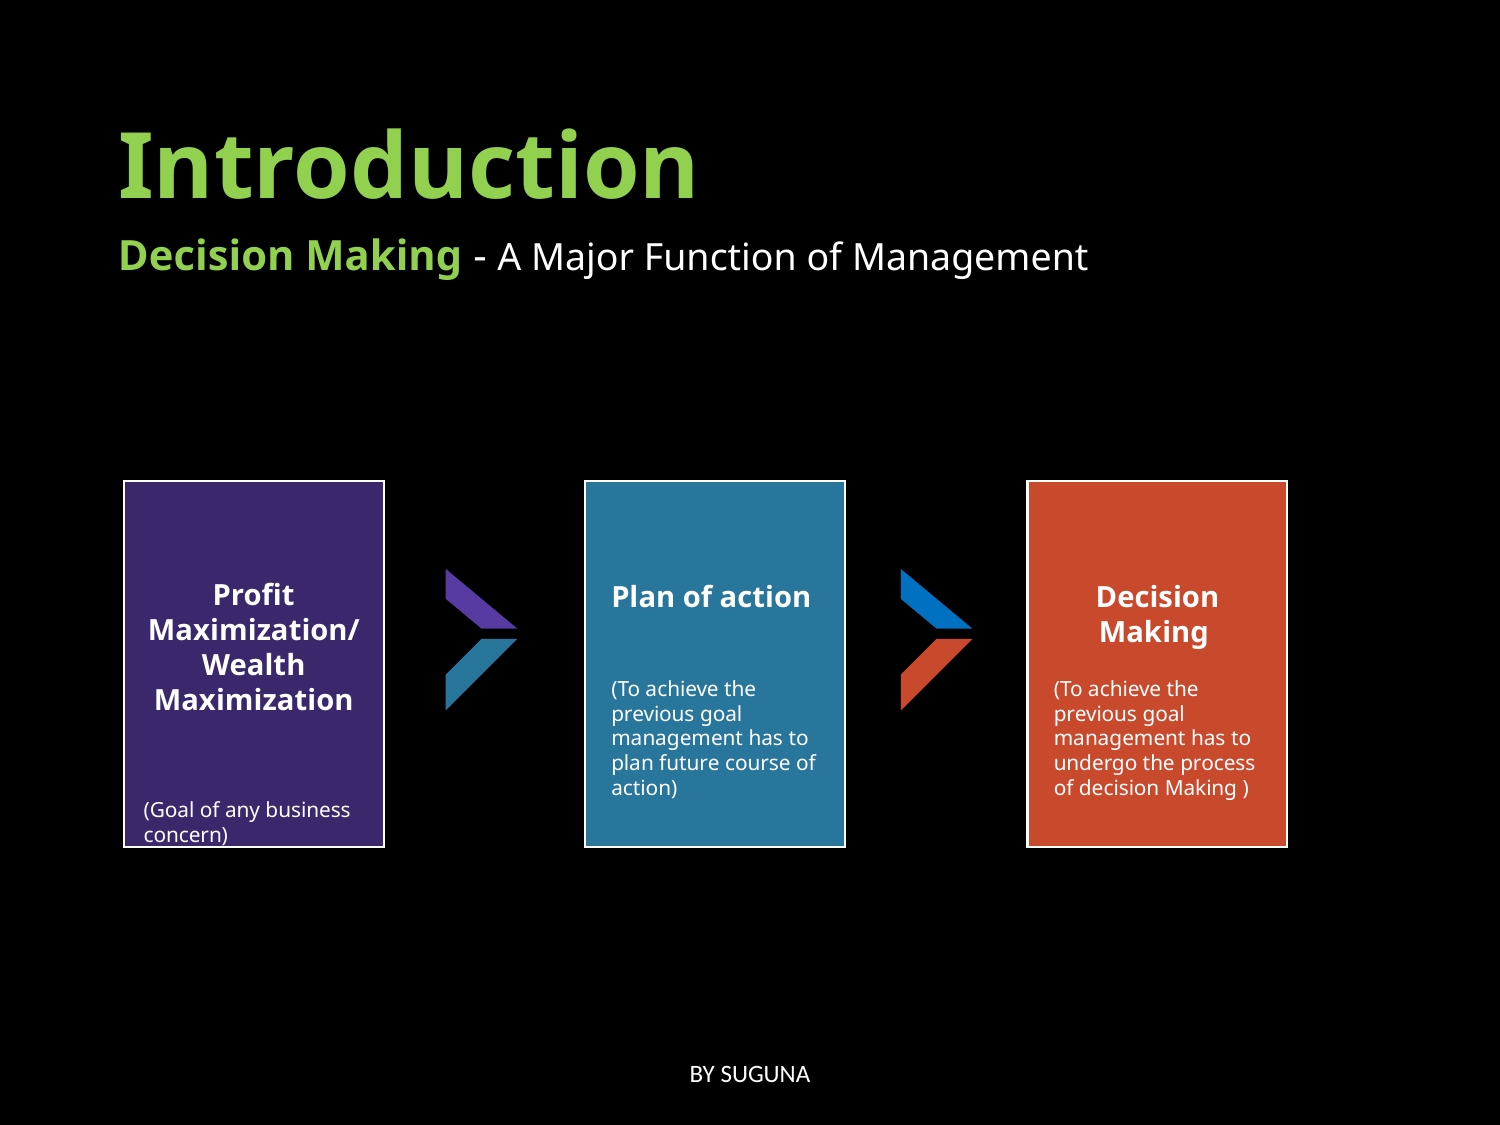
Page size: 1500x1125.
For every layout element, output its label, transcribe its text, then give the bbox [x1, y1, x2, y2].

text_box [900, 568, 973, 711]
title Introduction [103, 59, 1397, 221]
footer BY SUGUNA [496, 1042, 1004, 1103]
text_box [123, 480, 384, 880]
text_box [584, 480, 845, 848]
text_box Decision Making - A Major Function of Management [103, 221, 1397, 287]
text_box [445, 568, 518, 711]
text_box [1027, 480, 1288, 860]
